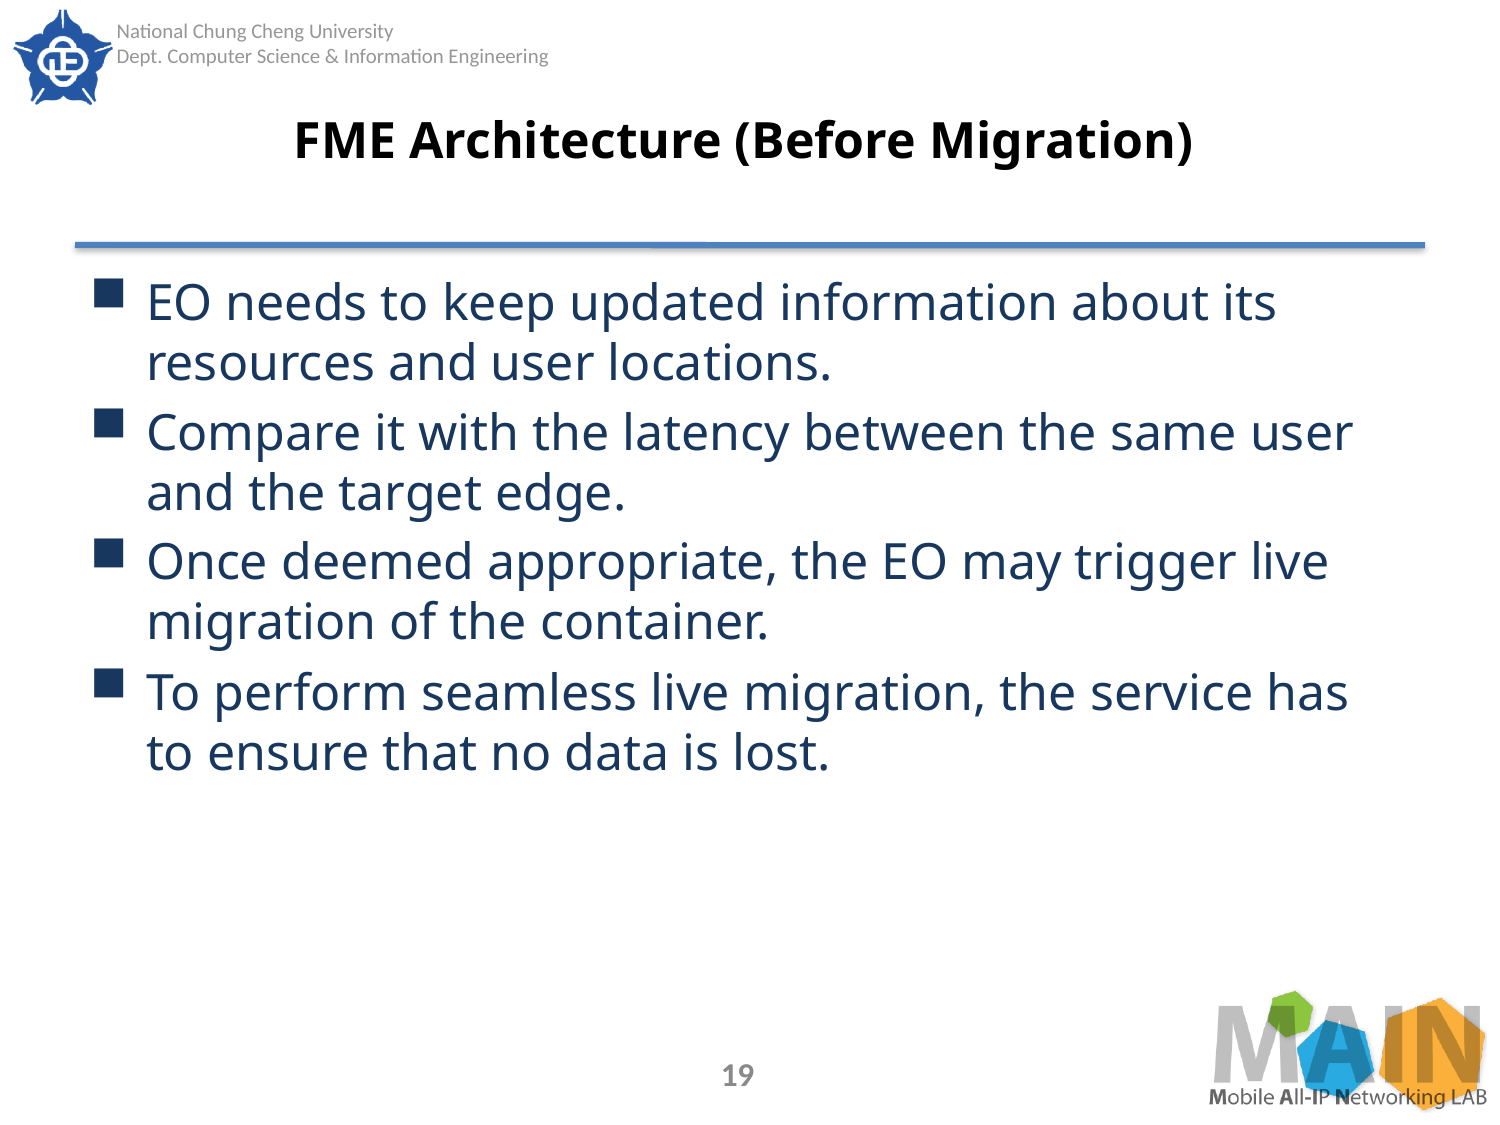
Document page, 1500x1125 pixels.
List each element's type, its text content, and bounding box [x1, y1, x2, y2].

slide_number 19 [562, 1042, 913, 1103]
list EO needs to keep updated information about its resources and user locations. Compare it with the latency between the same user and the target edge. Once deemed appropriate, the EO may trigger live migration of the container. To perform seamless live migration, the service has to ensure that no data is lost. [75, 262, 1425, 1005]
picture [0, 0, 126, 113]
title FME Architecture (Before Migration) [75, 45, 1425, 233]
picture [1050, 987, 1488, 1113]
